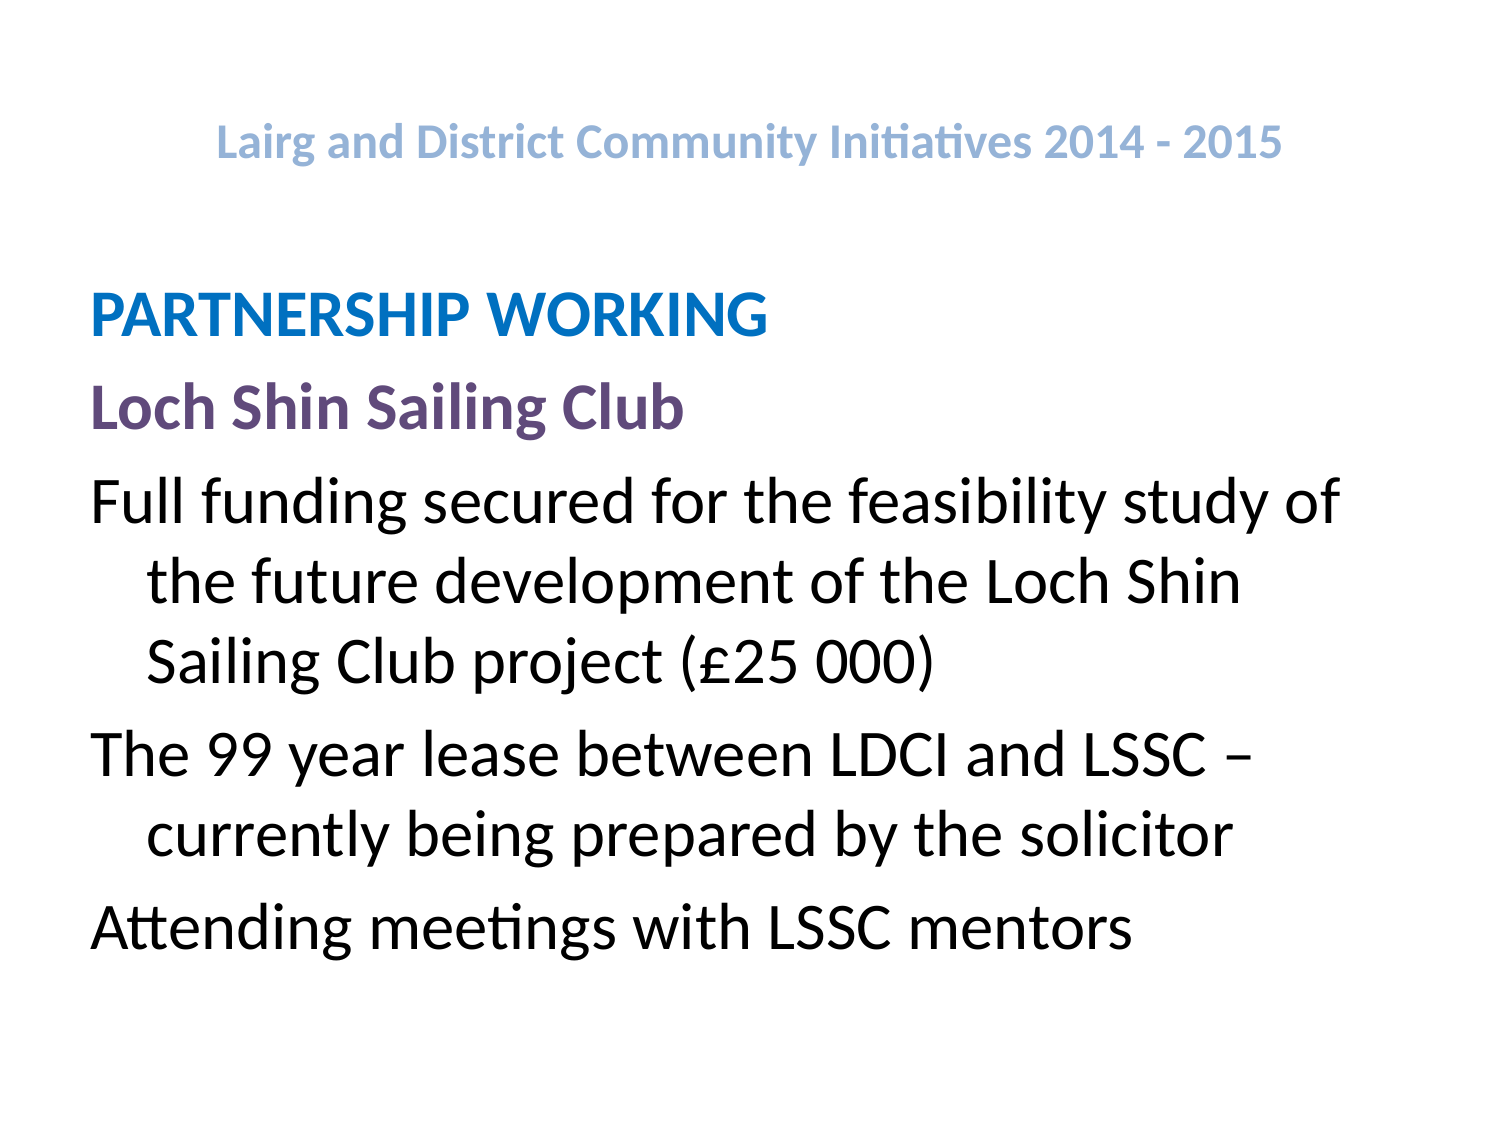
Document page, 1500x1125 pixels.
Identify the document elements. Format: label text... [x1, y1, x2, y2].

title Lairg and District Community Initiatives 2014 - 2015 [75, 45, 1425, 233]
list PARTNERSHIP WORKING Loch Shin Sailing Club Full funding secured for the feasibility study of the future development of the Loch Shin Sailing Club project (£25 000) The 99 year lease between LDCI and LSSC – currently being prepared by the solicitor Attending meetings with LSSC mentors [75, 262, 1425, 1005]
